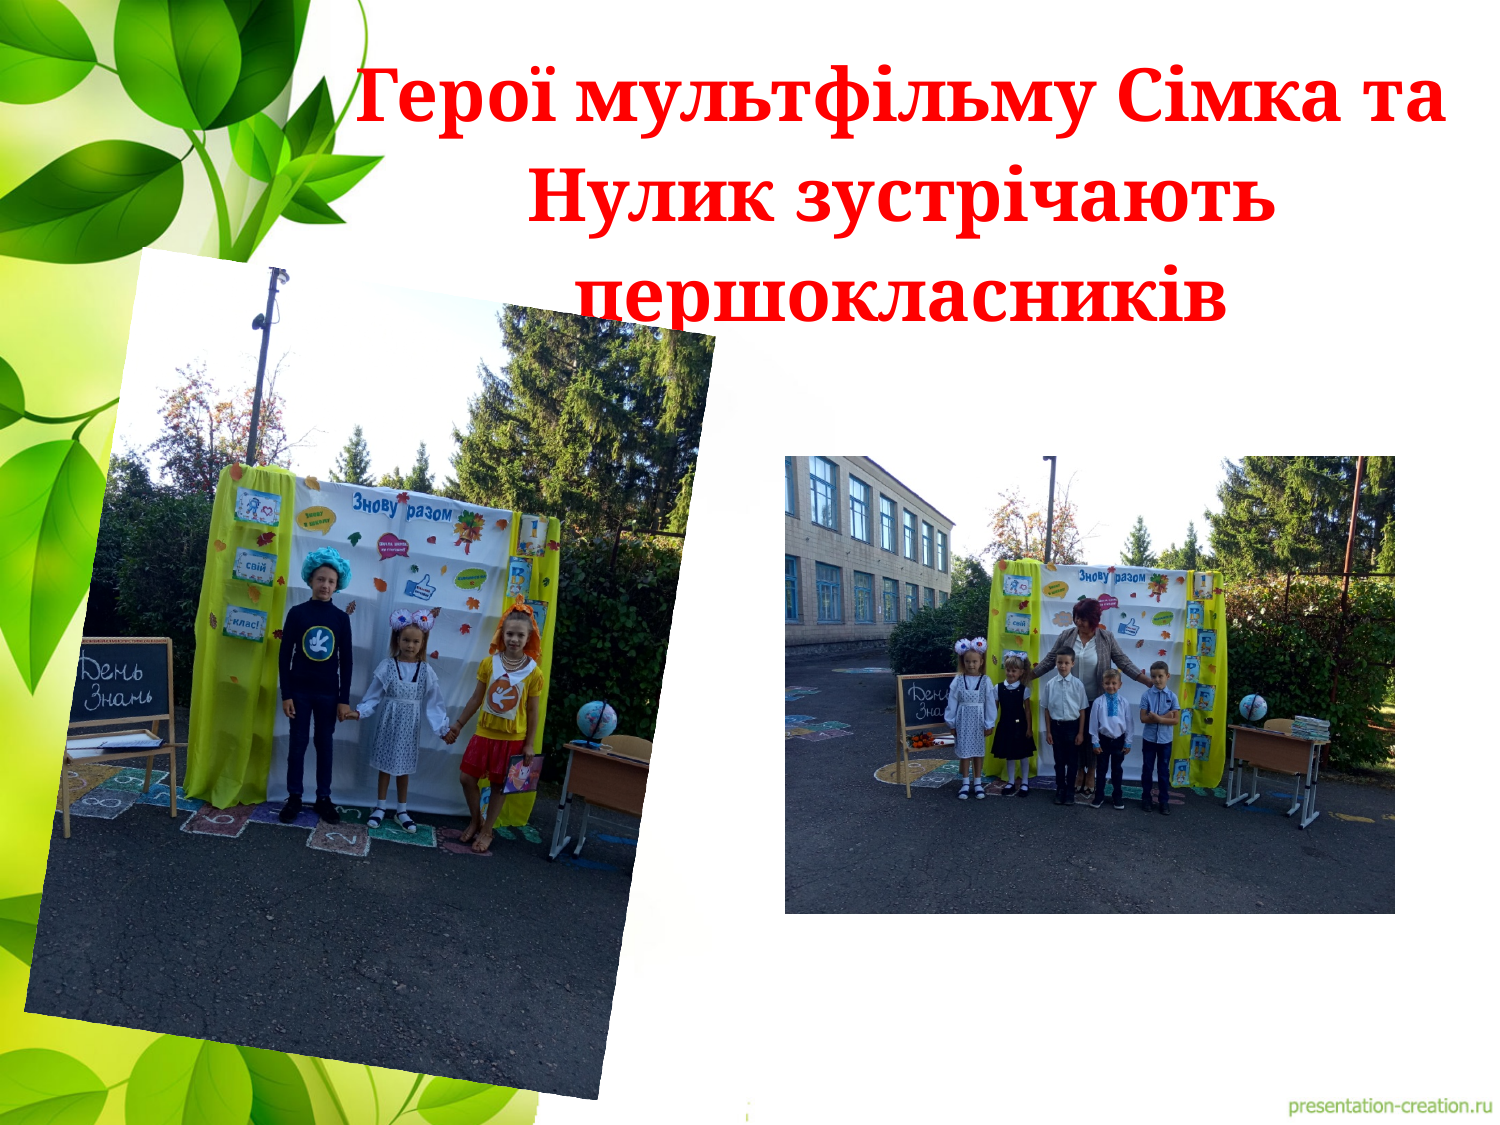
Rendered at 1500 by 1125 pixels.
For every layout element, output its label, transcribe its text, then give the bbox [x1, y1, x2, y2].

picture [0, 0, 1500, 1125]
title Герої мультфільму Сімка та Нулик зустрічають першокласників [304, 35, 1500, 352]
